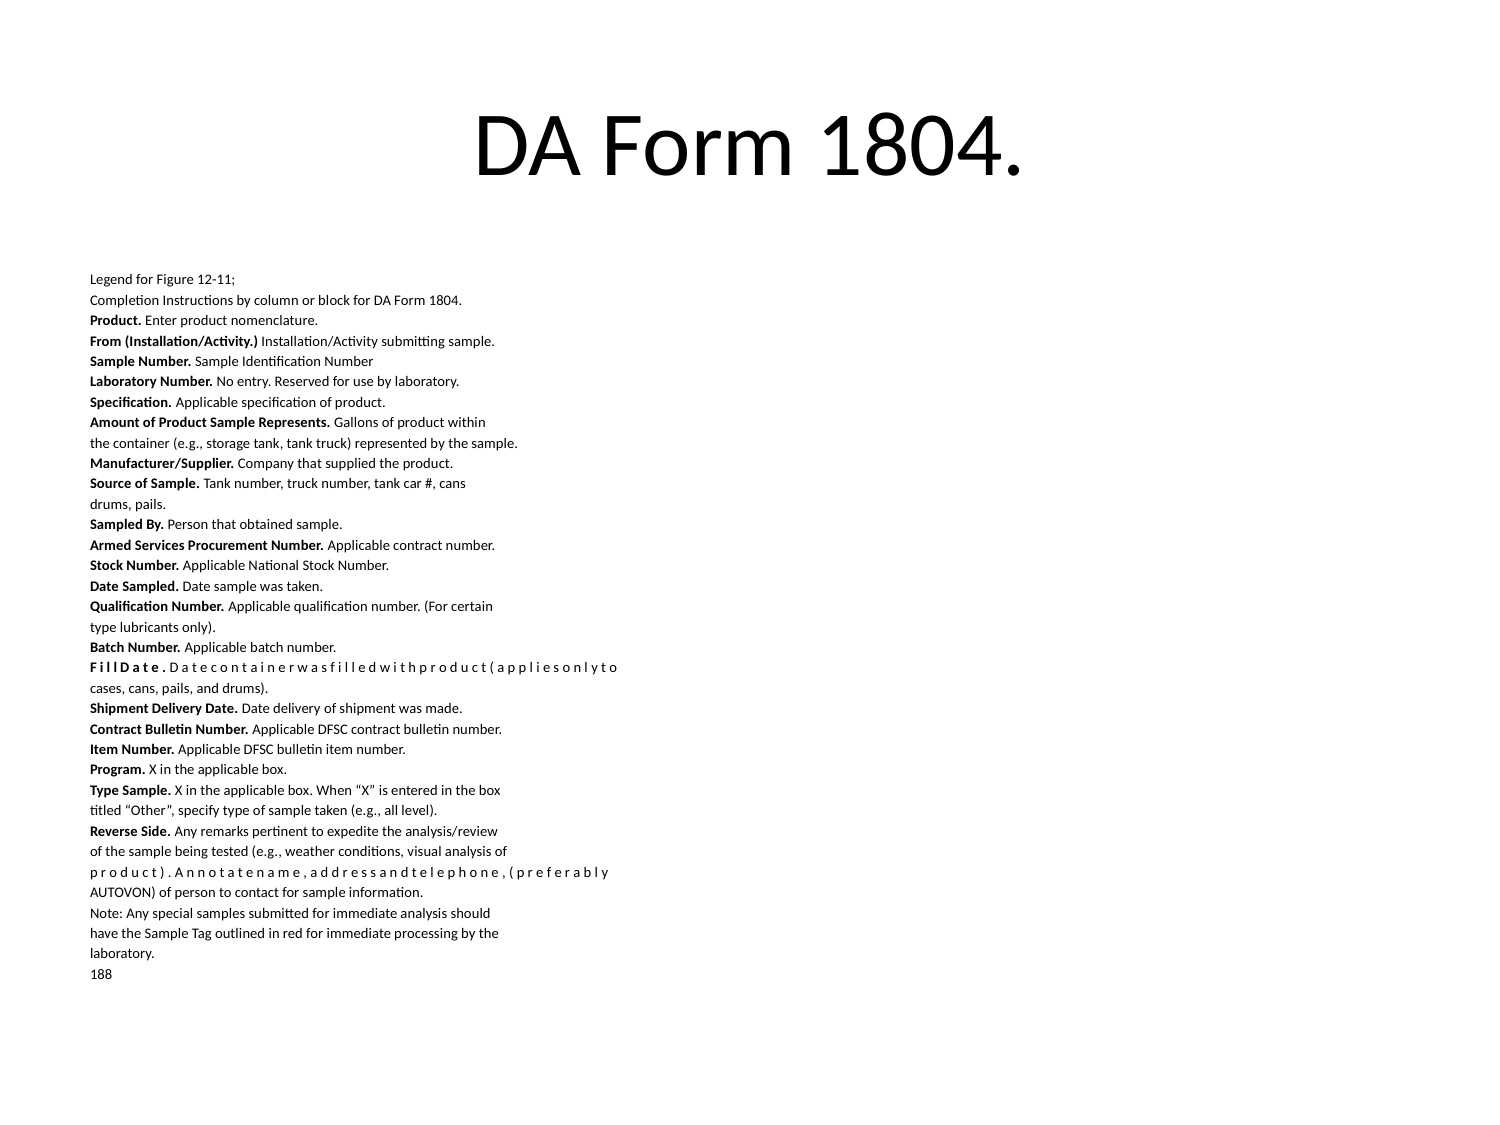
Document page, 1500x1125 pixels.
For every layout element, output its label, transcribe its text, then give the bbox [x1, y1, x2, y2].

title DA Form 1804. [75, 45, 1425, 233]
list Legend for Figure 12-11; Completion Instructions by column or block for DA Form 1804. Product. Enter product nomenclature. From (Installation/Activity.) Installation/Activity submitting sample. Sample Number. Sample Identification Number Laboratory Number. No entry. Reserved for use by laboratory. Specification. Applicable specification of product. Amount of Product Sample Represents. Gallons of product within the container (e.g., storage tank, tank truck) represented by the sample. Manufacturer/Supplier. Company that supplied the product. Source of Sample. Tank number, truck number, tank car #, cans drums, pails. Sampled By. Person that obtained sample. Armed Services Procurement Number. Applicable contract number. Stock Number. Applicable National Stock Number. Date Sampled. Date sample was taken. Qualification Number. Applicable qualification number. (For certain type lubricants only). Batch Number. Applicable batch number. F i l l D a t e . D a t e c o n t a i n e r w a s f i l l e d w i t h p r o d u c t ( a p p l i e s o n l y t o cases, cans, pails, and drums). Shipment Delivery Date. Date delivery of shipment was made. Contract Bulletin Number. Applicable DFSC contract bulletin number. Item Number. Applicable DFSC bulletin item number. Program. X in the applicable box. Type Sample. X in the applicable box. When “X” is entered in the box titled “Other”, specify type of sample taken (e.g., all level). Reverse Side. Any remarks pertinent to expedite the analysis/review of the sample being tested (e.g., weather conditions, visual analysis of p r o d u c t ) . A n n o t a t e n a m e , a d d r e s s a n d t e l e p h o n e , ( p r e f e r a b l y AUTOVON) of person to contact for sample information. Note: Any special samples submitted for immediate analysis should have the Sample Tag outlined in red for immediate processing by the laboratory. 188 [75, 262, 1425, 1005]
